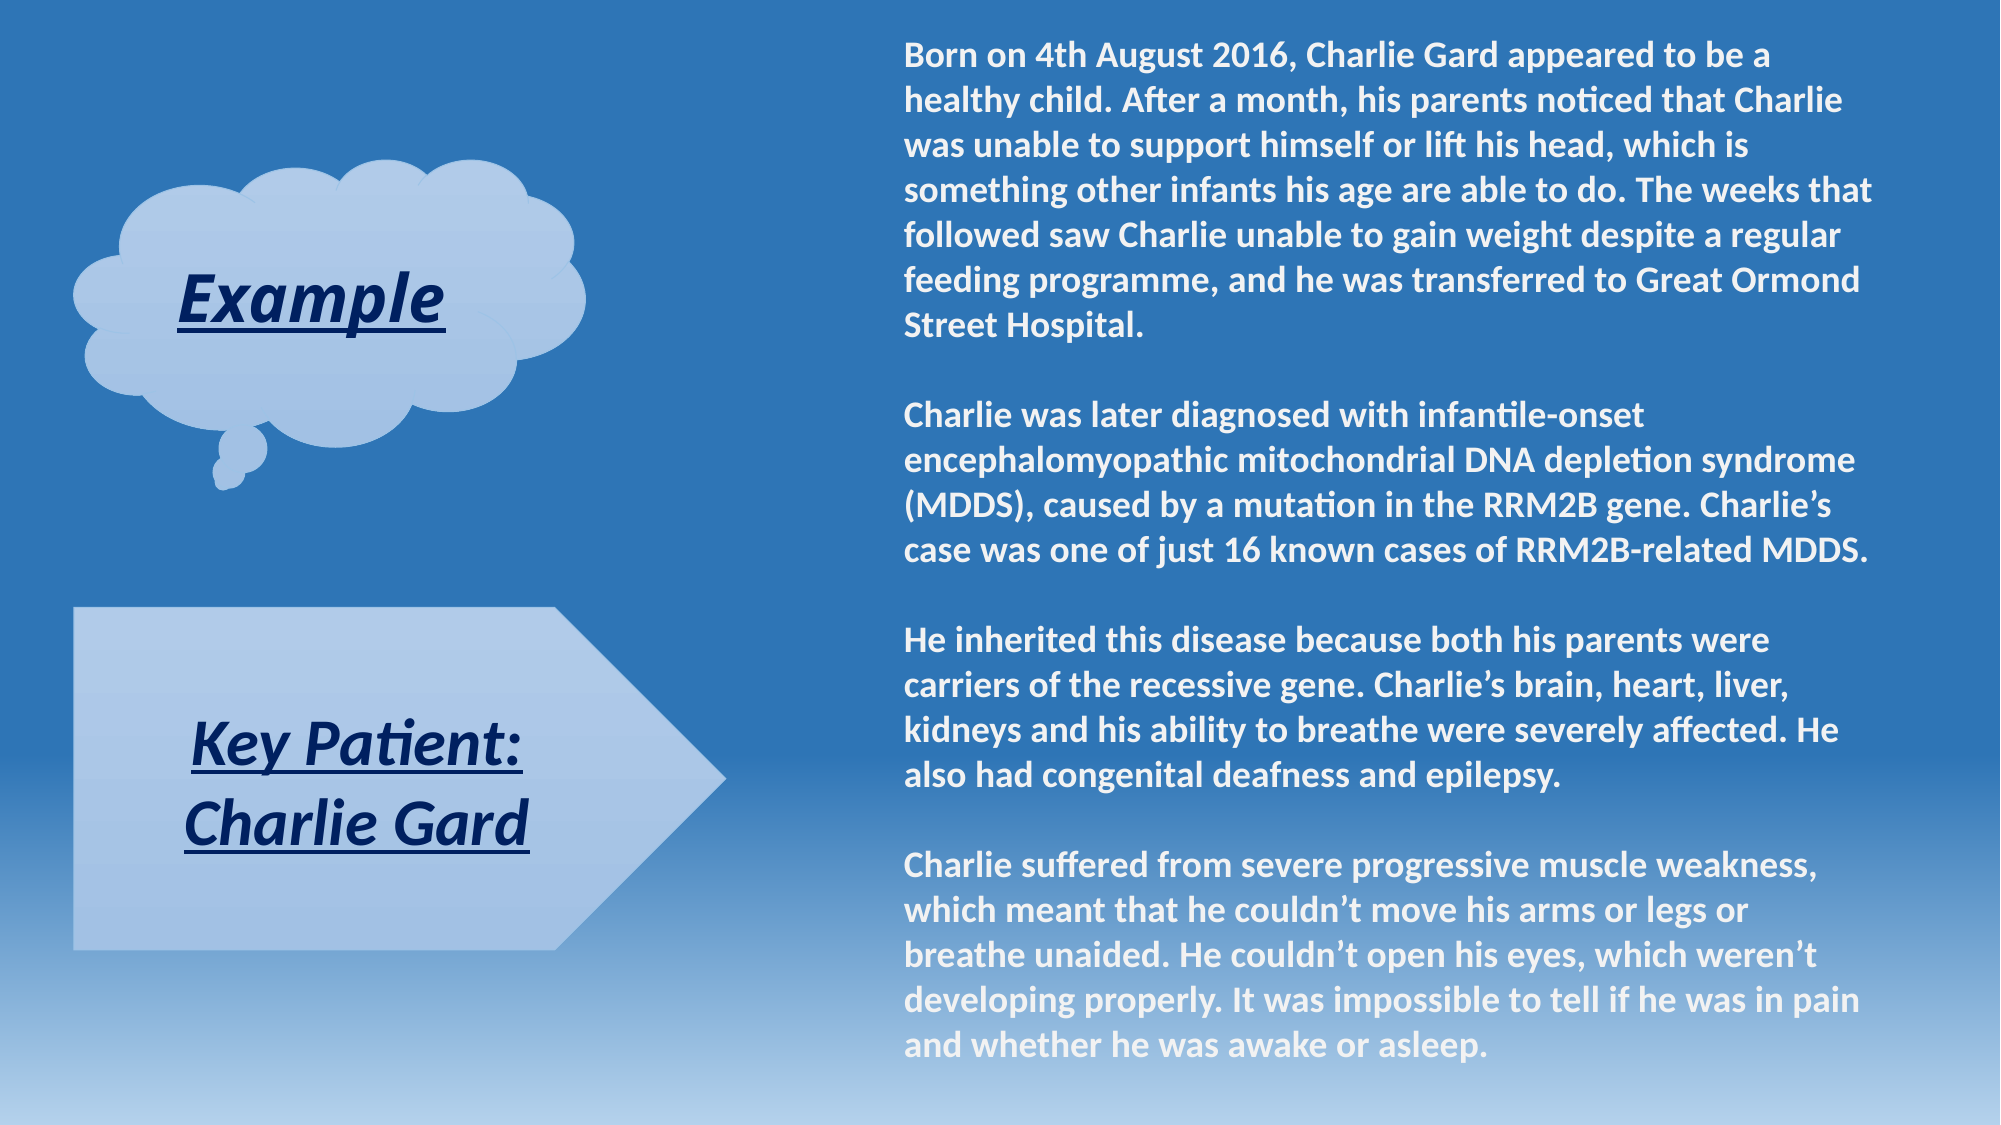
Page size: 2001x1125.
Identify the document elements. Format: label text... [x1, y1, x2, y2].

text_box Key Patient: Charlie Gard [73, 606, 727, 951]
text_box Born on 4th August 2016, Charlie Gard appeared to be a healthy child. After a month, his parents noticed that Charlie was unable to support himself or lift his head, which is something other infants his age are able to do. The weeks that followed saw Charlie unable to gain weight despite a regular feeding programme, and he was transferred to Great Ormond Street Hospital. Charlie was later diagnosed with infantile-onset encephalomyopathic mitochondrial DNA depletion syndrome (MDDS), caused by a mutation in the RRM2B gene. Charlie’s case was one of just 16 known cases of RRM2B-related MDDS. He inherited this disease because both his parents were carriers of the recessive gene. Charlie’s brain, heart, liver, kidneys and his ability to breathe were severely affected. He also had congenital deafness and epilepsy. Charlie suffered from severe progressive muscle weakness, which meant that he couldn’t move his arms or legs or breathe unaided. He couldn’t open his eyes, which weren’t developing properly. It was impossible to tell if he was in pain and whether he was awake or asleep. [888, 22, 1889, 1072]
text_box Example [73, 159, 586, 491]
